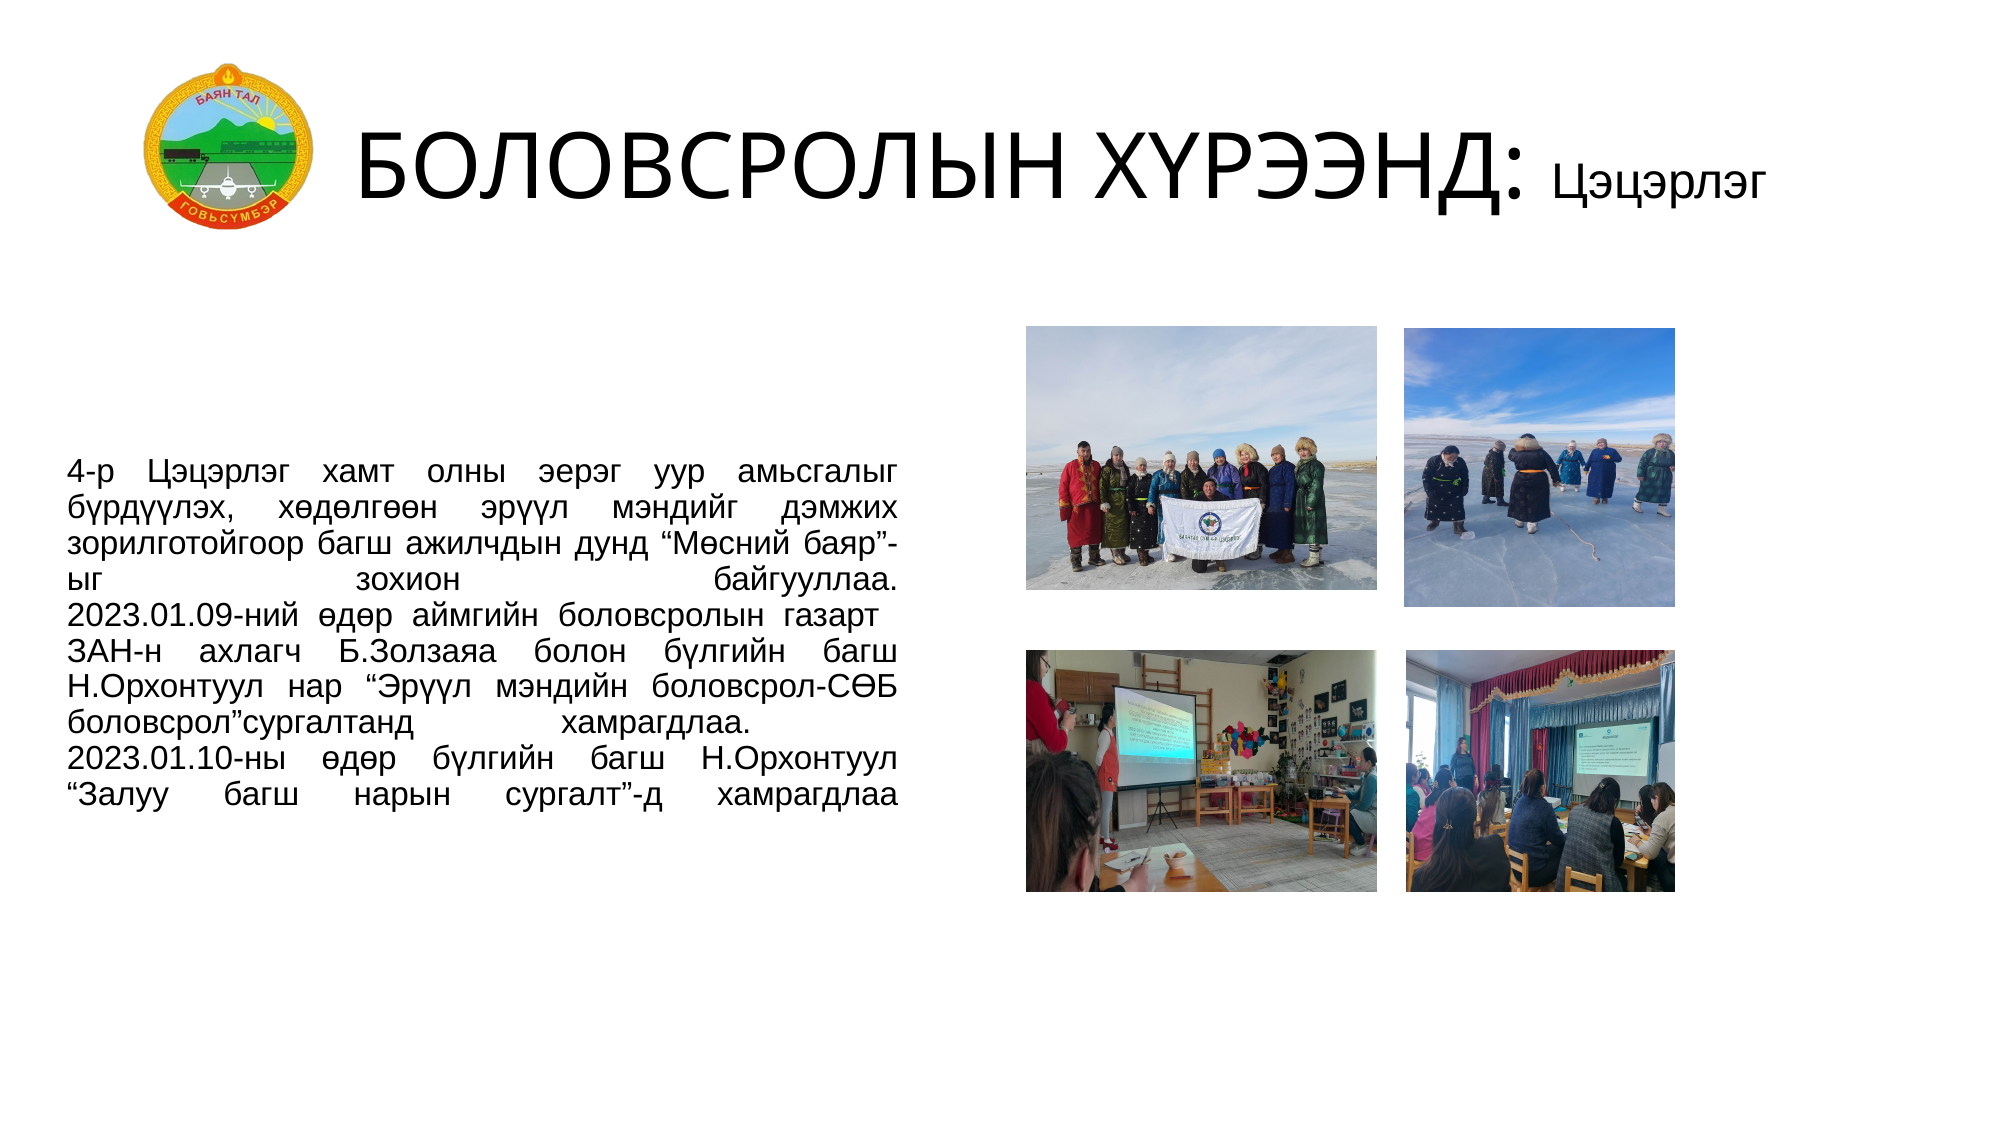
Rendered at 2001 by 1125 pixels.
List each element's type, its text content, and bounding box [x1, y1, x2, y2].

picture [137, 55, 321, 239]
picture [1406, 650, 1675, 892]
text_box БОЛОВСРОЛЫН ХҮРЭЭНД: Цэцэрлэг [338, 59, 2000, 278]
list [1026, 326, 1377, 590]
picture [1026, 650, 1377, 892]
title 4-р Цэцэрлэг хамт олны эерэг уур амьсгалыг бүрдүүлэх, хөдөлгөөн эрүүл мэндийг дэмжих зорилготойгоор багш ажилчдын дунд “Мөсний баяр”-ыг зохион байгууллаа. 2023.01.09-ний өдөр аймгийн боловсролын газарт ЗАН-н ахлагч Б.Золзаяа болон бүлгийн багш Н.Орхонтуул нар “Эрүүл мэндийн боловсрол-СӨБ боловсрол”сургалтанд хамрагдлаа. 2023.01.10-ны өдөр бүлгийн багш Н.Орхонтуул “Залуу багш нарын сургалт”-д хамрагдлаа [51, 562, 915, 780]
picture [1404, 328, 1675, 607]
